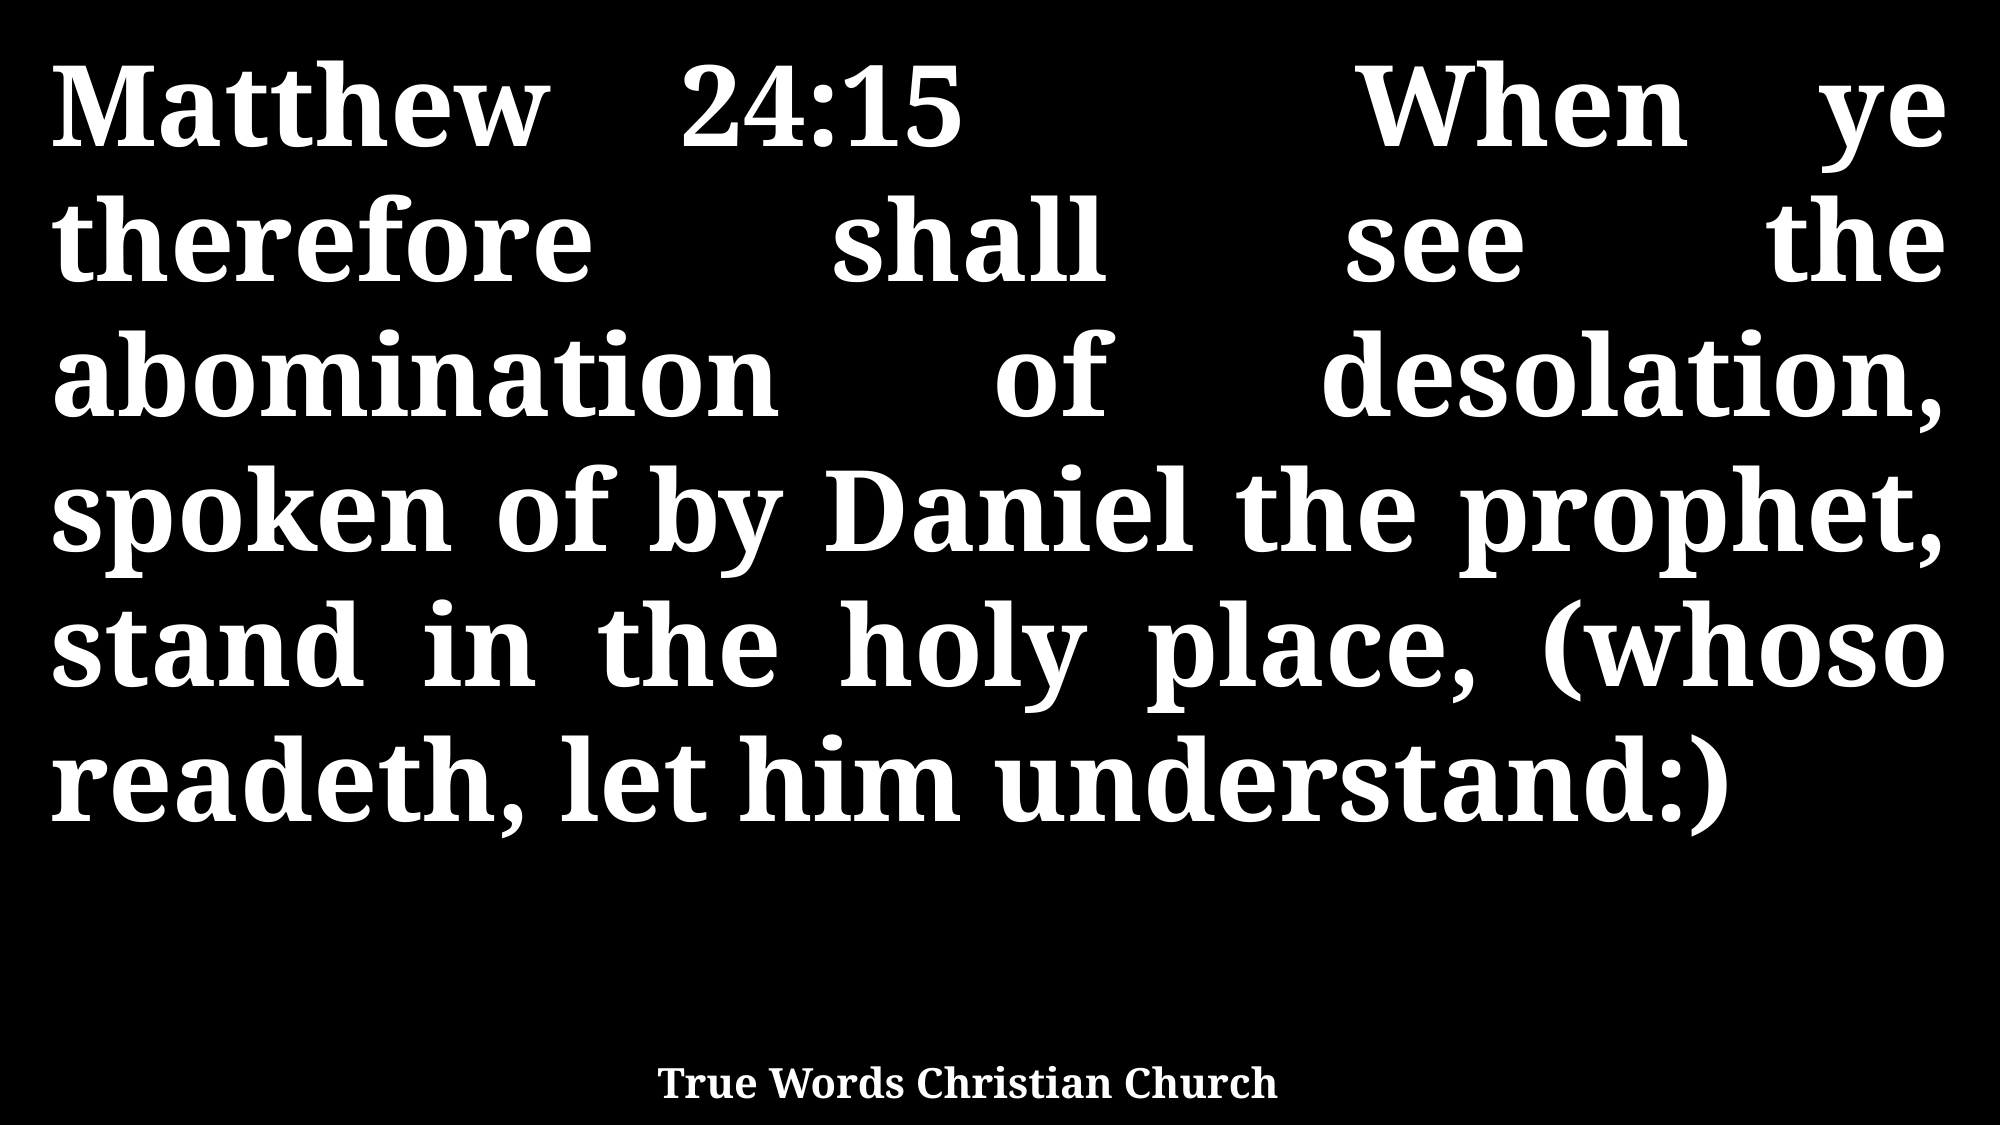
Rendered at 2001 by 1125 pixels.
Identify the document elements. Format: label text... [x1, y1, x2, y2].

text_box True Words Christian Church [642, 1049, 1294, 1114]
text_box Matthew 24:15 When ye therefore shall see the abomination of desolation, spoken of by Daniel the prophet, stand in the holy place, (whoso readeth, let him understand:) [35, 26, 1965, 852]
